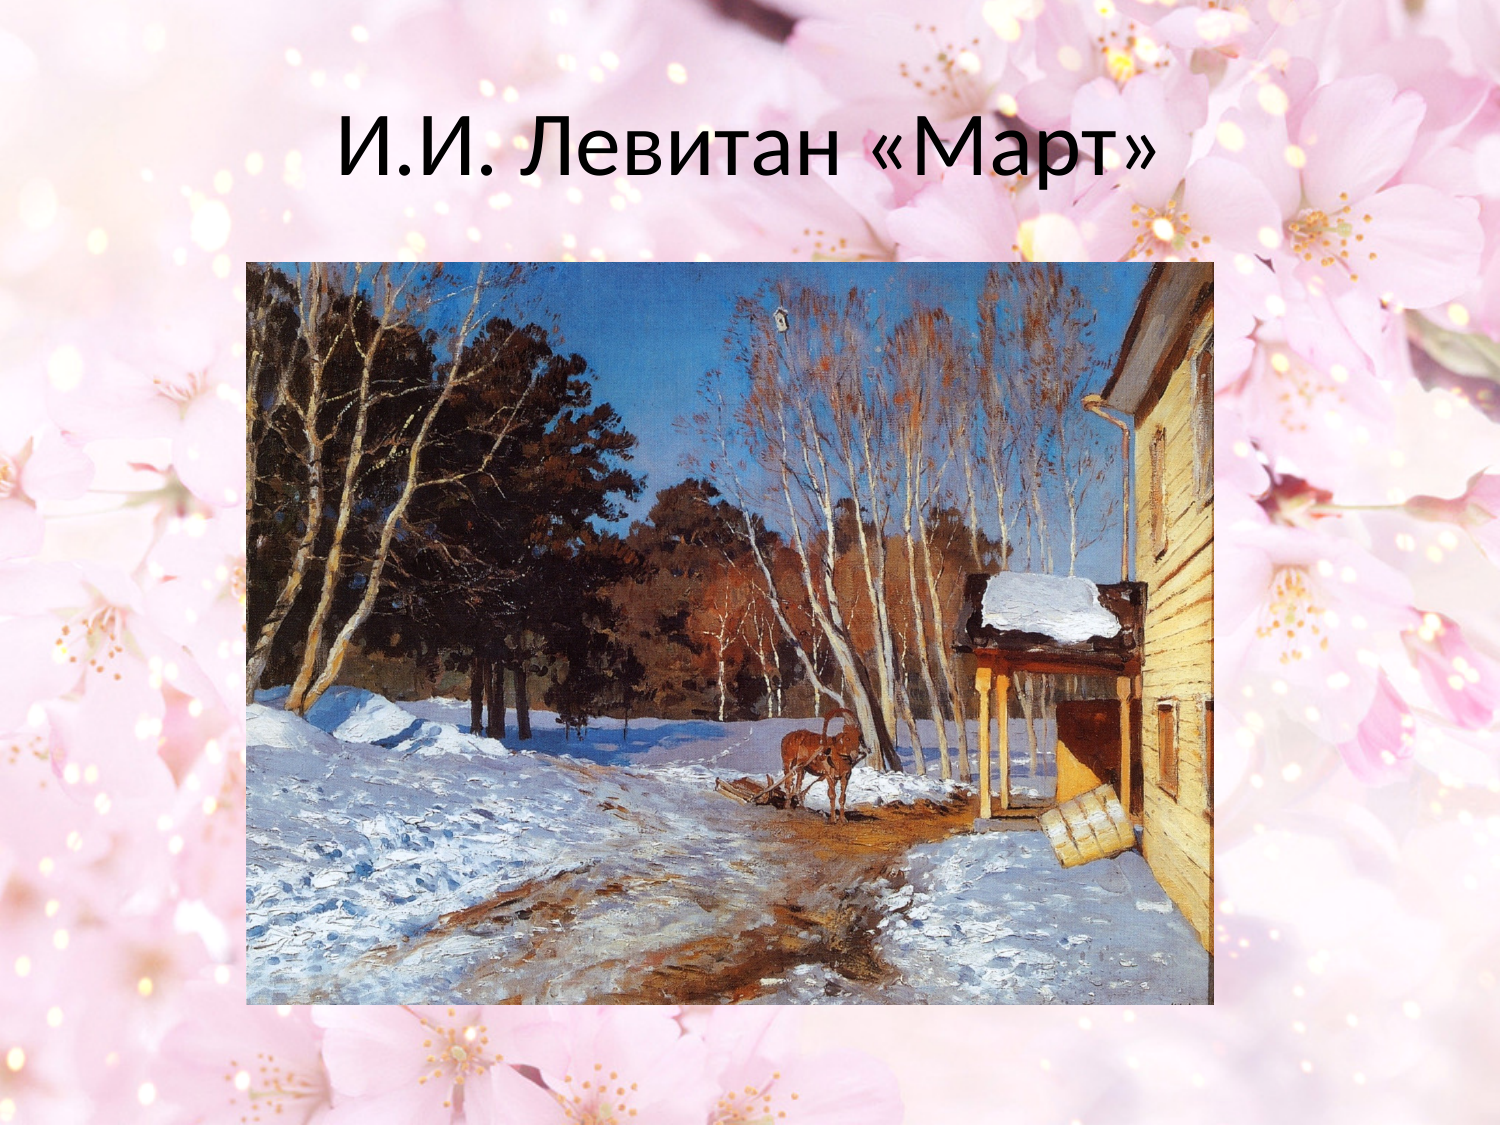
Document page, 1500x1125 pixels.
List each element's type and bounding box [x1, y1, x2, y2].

picture [0, 0, 1500, 1125]
list [245, 262, 1215, 1006]
